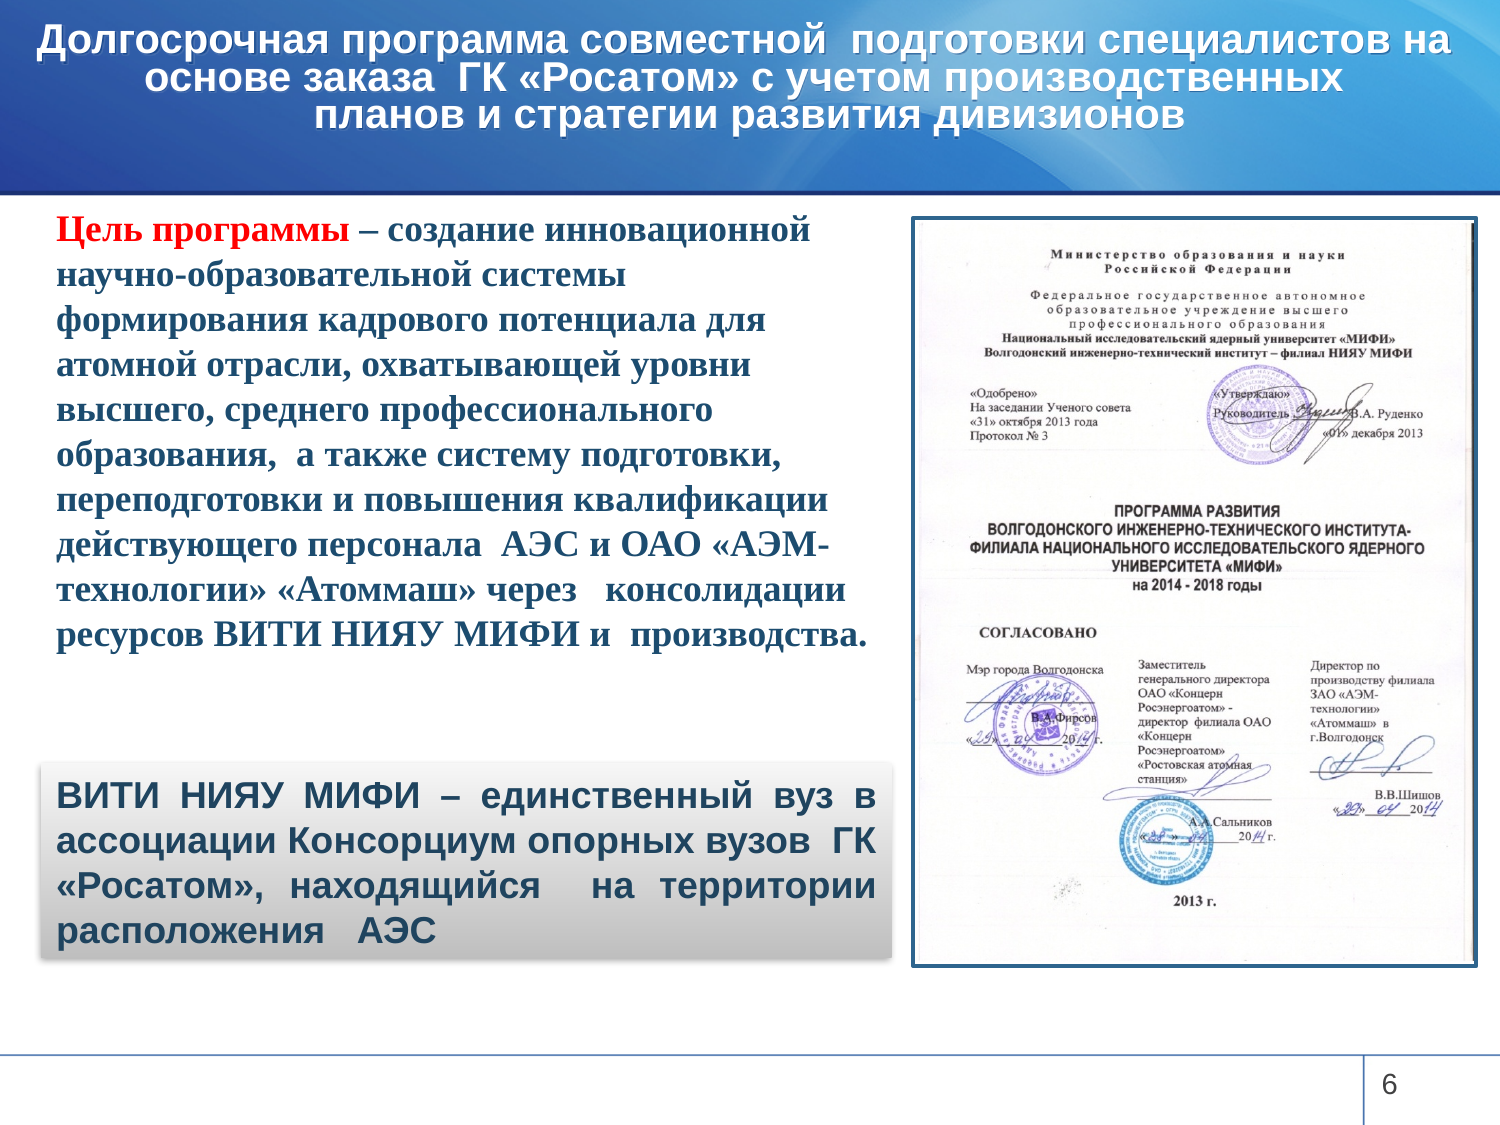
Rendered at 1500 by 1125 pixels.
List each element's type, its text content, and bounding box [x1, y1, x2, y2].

title Долгосрочная программа совместной подготовки специалистов на основе заказа ГК «Росатом» с учетом производственных планов и стратегии развития дивизионов [29, 30, 1459, 180]
picture [0, 0, 1500, 1125]
text_box ВИТИ НИЯУ МИФИ – единственный вуз в ассоциации Консорциум опорных вузов ГК «Росатом», находящийся на территории расположения АЭС [41, 763, 892, 958]
text_box Цель программы – создание инновационной научно-образовательной системы формирования кадрового потенциала для атомной отрасли, охватывающей уровни высшего, среднего профессионального образования, а также систему подготовки, переподготовки и повышения квалификации действующего персонала АЭС и ОАО «АЭМ-технологии» «Атоммаш» через консолидации ресурсов ВИТИ НИЯУ МИФИ и производства. [41, 196, 892, 661]
slide_number 6 [1366, 1057, 1500, 1120]
